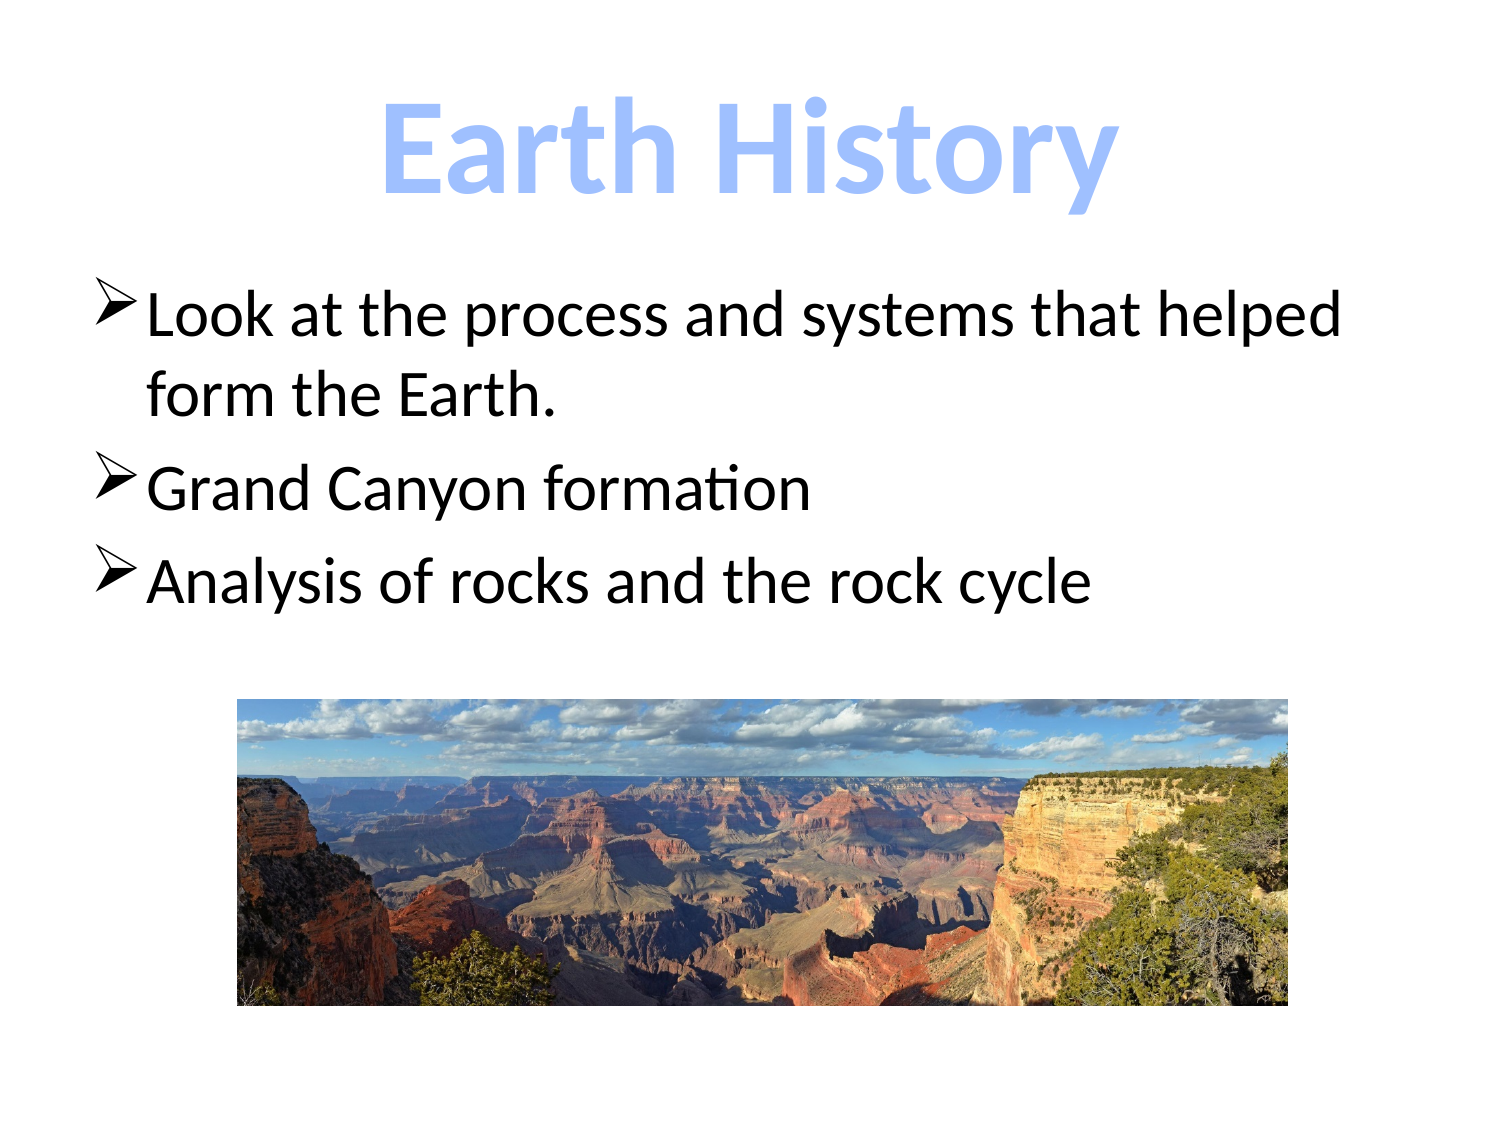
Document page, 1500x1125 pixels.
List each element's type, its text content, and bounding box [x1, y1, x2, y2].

title Earth History [75, 45, 1425, 233]
picture [237, 699, 1288, 1007]
list Look at the process and systems that helped form the Earth. Grand Canyon formation Analysis of rocks and the rock cycle [75, 262, 1425, 1050]
